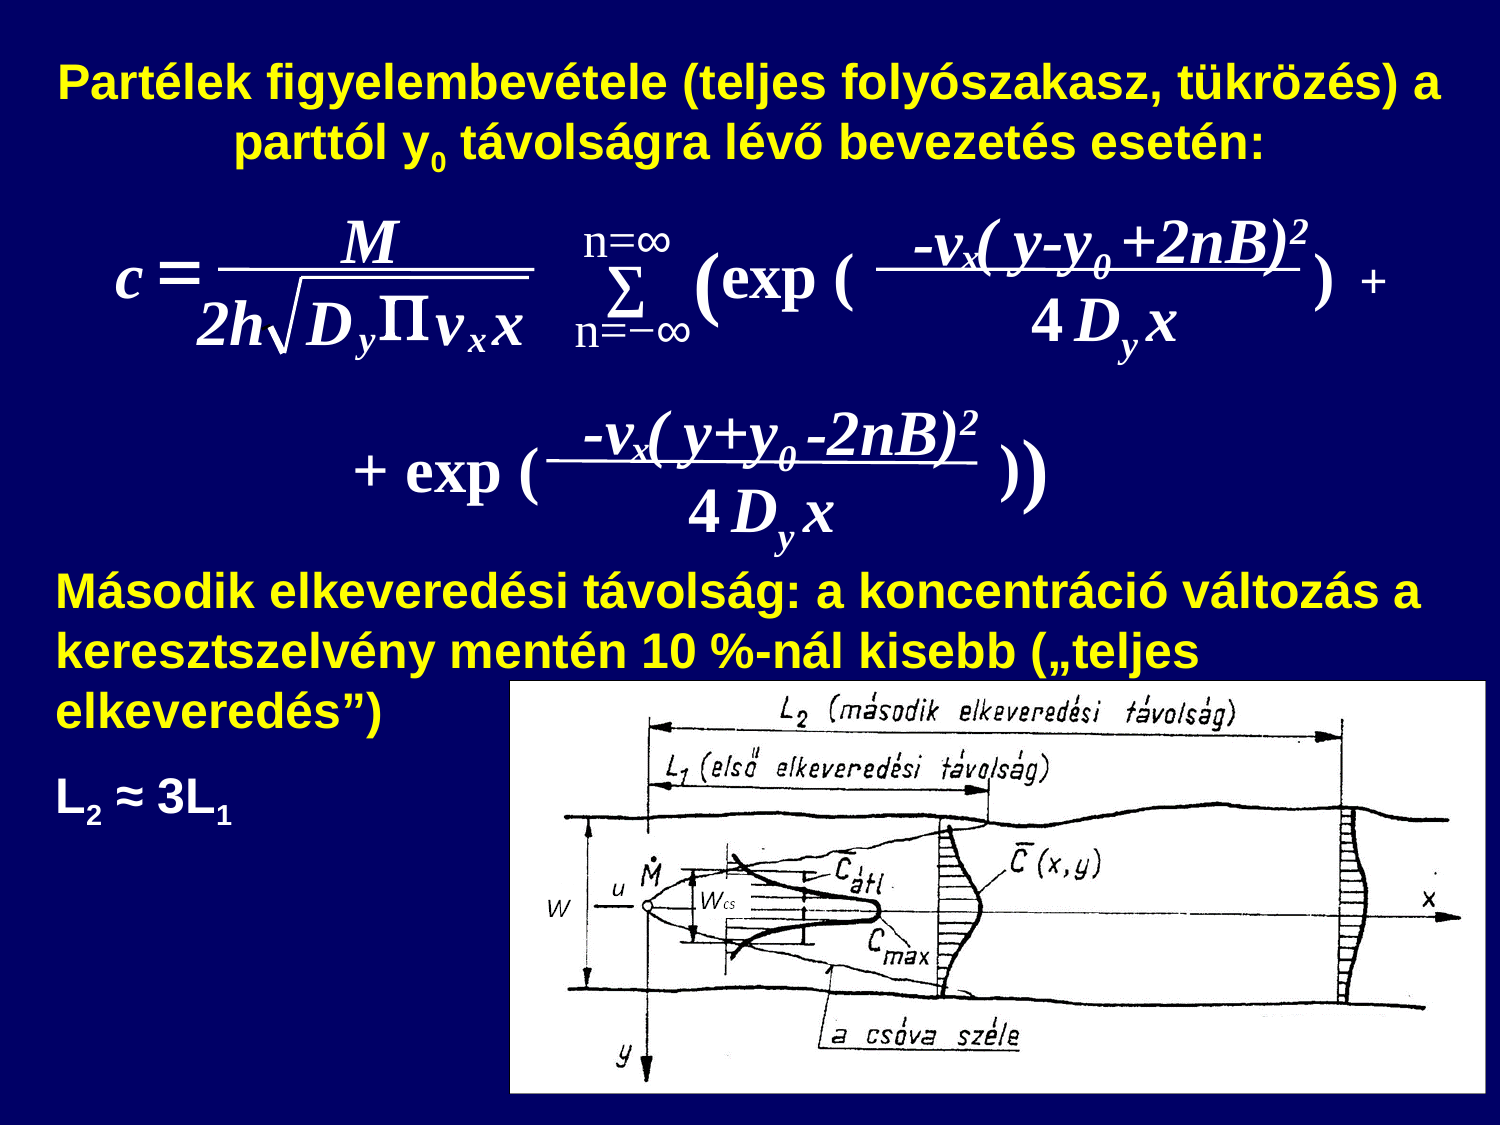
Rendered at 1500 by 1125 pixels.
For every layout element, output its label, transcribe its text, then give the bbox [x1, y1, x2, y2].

text_box Második elkeveredési távolság: a koncentráció változás a keresztszelvény mentén 10 %-nál kisebb („teljes elkeveredés”) L2 ≈ 3L1 [40, 550, 1471, 839]
text_box Partélek figyelembevétele (teljes folyószakasz, tükrözés) a parttól y0 távolságra lévő bevezetés esetén: [0, 42, 1500, 186]
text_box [115, 198, 1328, 535]
text_box + [1344, 240, 1403, 316]
picture [508, 680, 1486, 1095]
